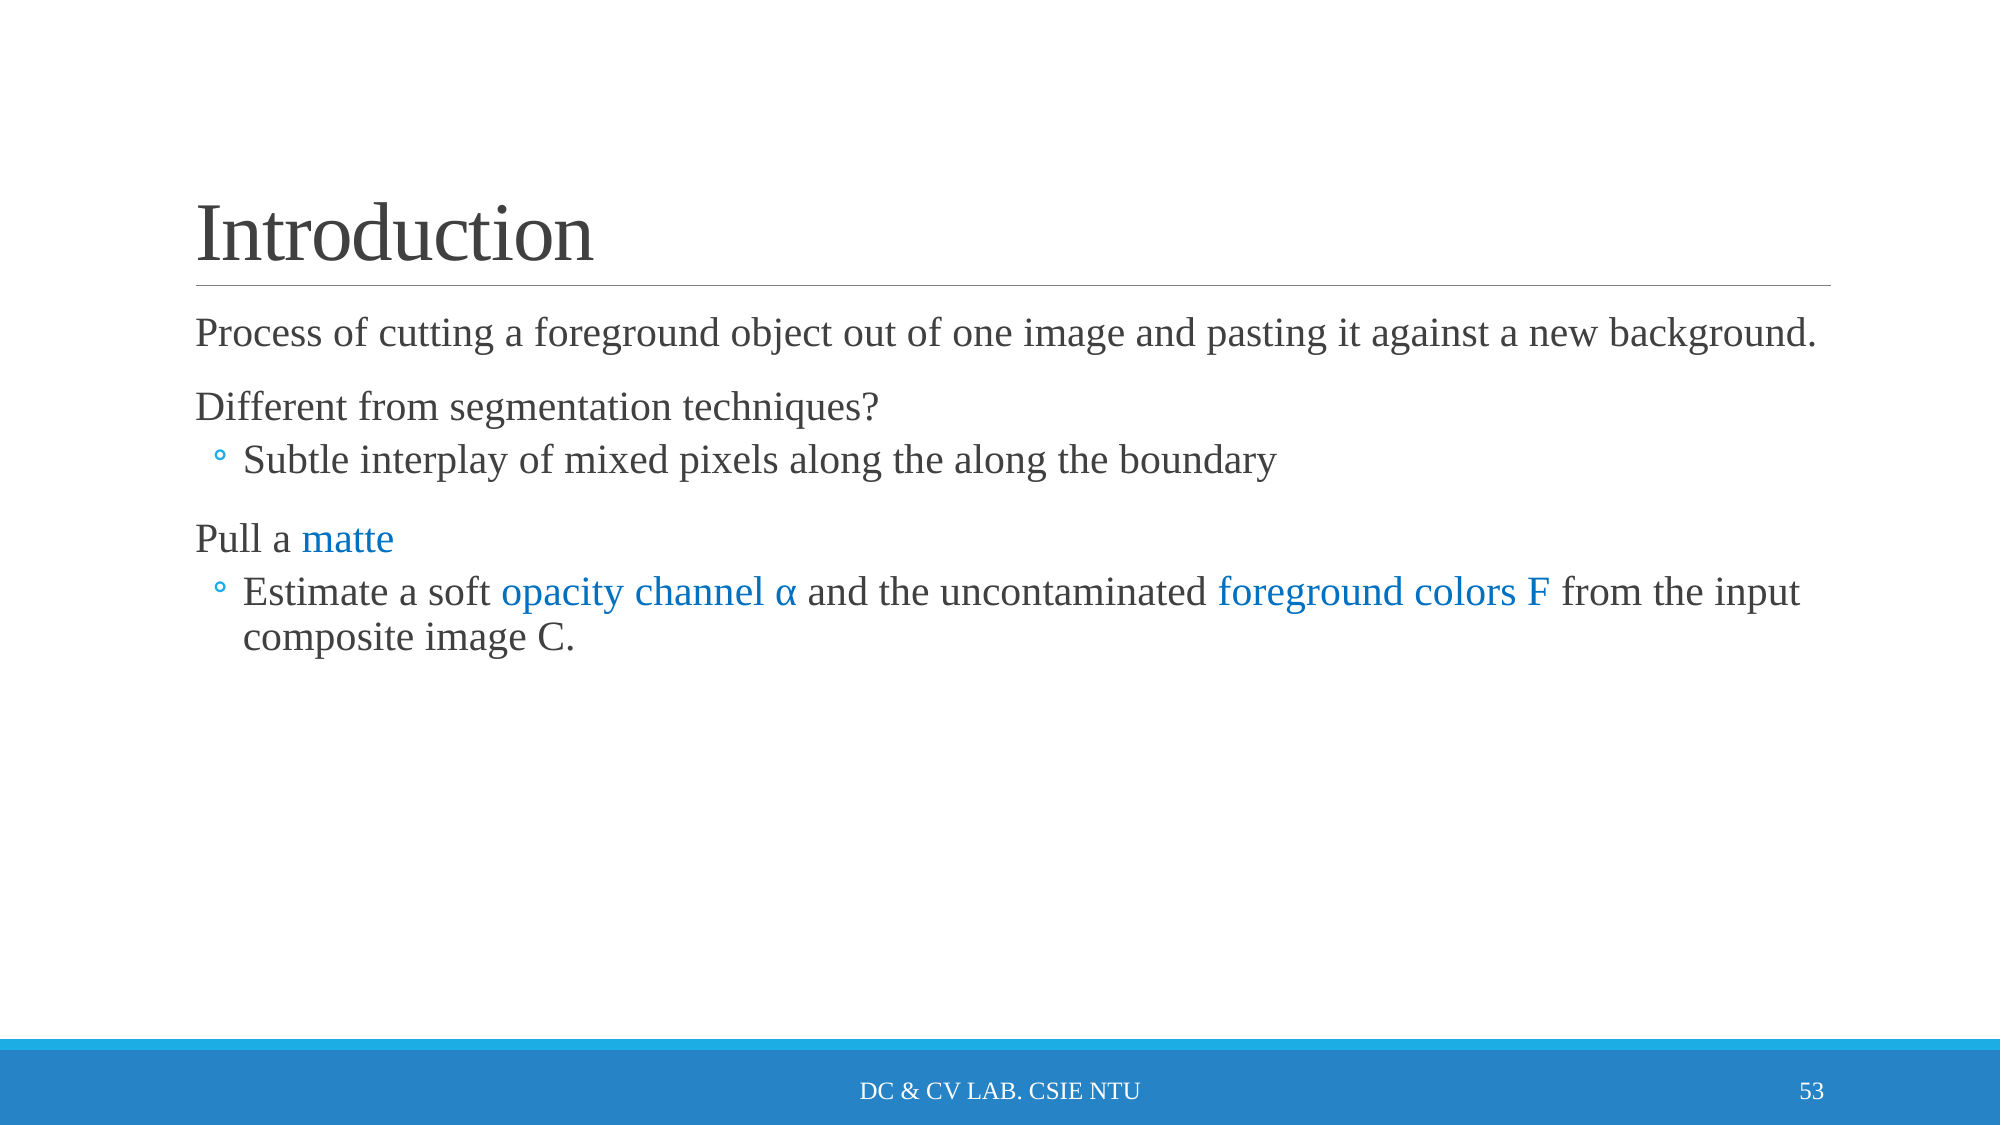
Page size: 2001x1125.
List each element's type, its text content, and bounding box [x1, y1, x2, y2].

slide_number 53 [1624, 1059, 1840, 1120]
footer DC & CV Lab. CSIE NTU [604, 1059, 1396, 1120]
list Process of cutting a foreground object out of one image and pasting it against a new background. Different from segmentation techniques? Subtle interplay of mixed pixels along the along the boundary Pull a matte Estimate a soft opacity channel α and the uncontaminated foreground colors F from the input composite image C. [180, 302, 1830, 963]
title Introduction [180, 47, 2000, 285]
